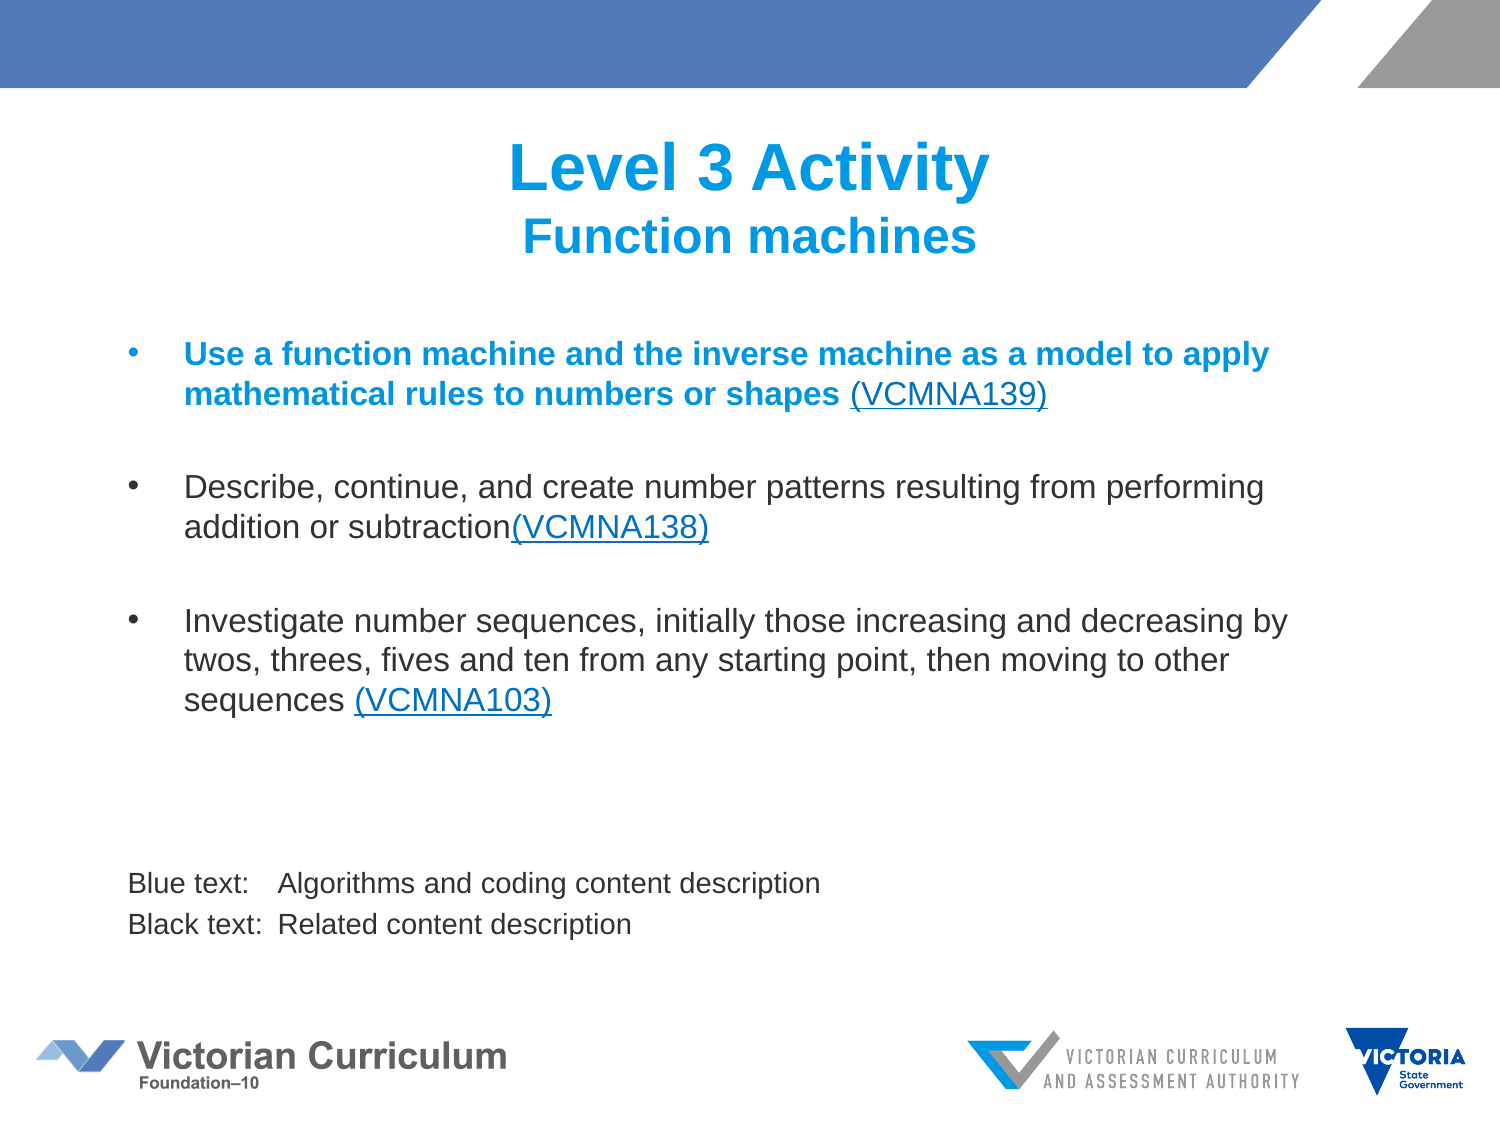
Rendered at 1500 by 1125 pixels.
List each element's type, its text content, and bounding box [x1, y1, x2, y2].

title Level 3 Activity Function machines [112, 99, 1388, 288]
picture [0, 0, 1500, 1125]
list Use a function machine and the inverse machine as a model to apply mathematical rules to numbers or shapes (VCMNA139) Describe, continue, and create number patterns resulting from performing addition or subtraction(VCMNA138) Investigate number sequences, initially those increasing and decreasing by twos, threes, fives and ten from any starting point, then moving to other sequences (VCMNA103) Blue text: Algorithms and coding content description Black text: Related content description [112, 324, 1388, 975]
